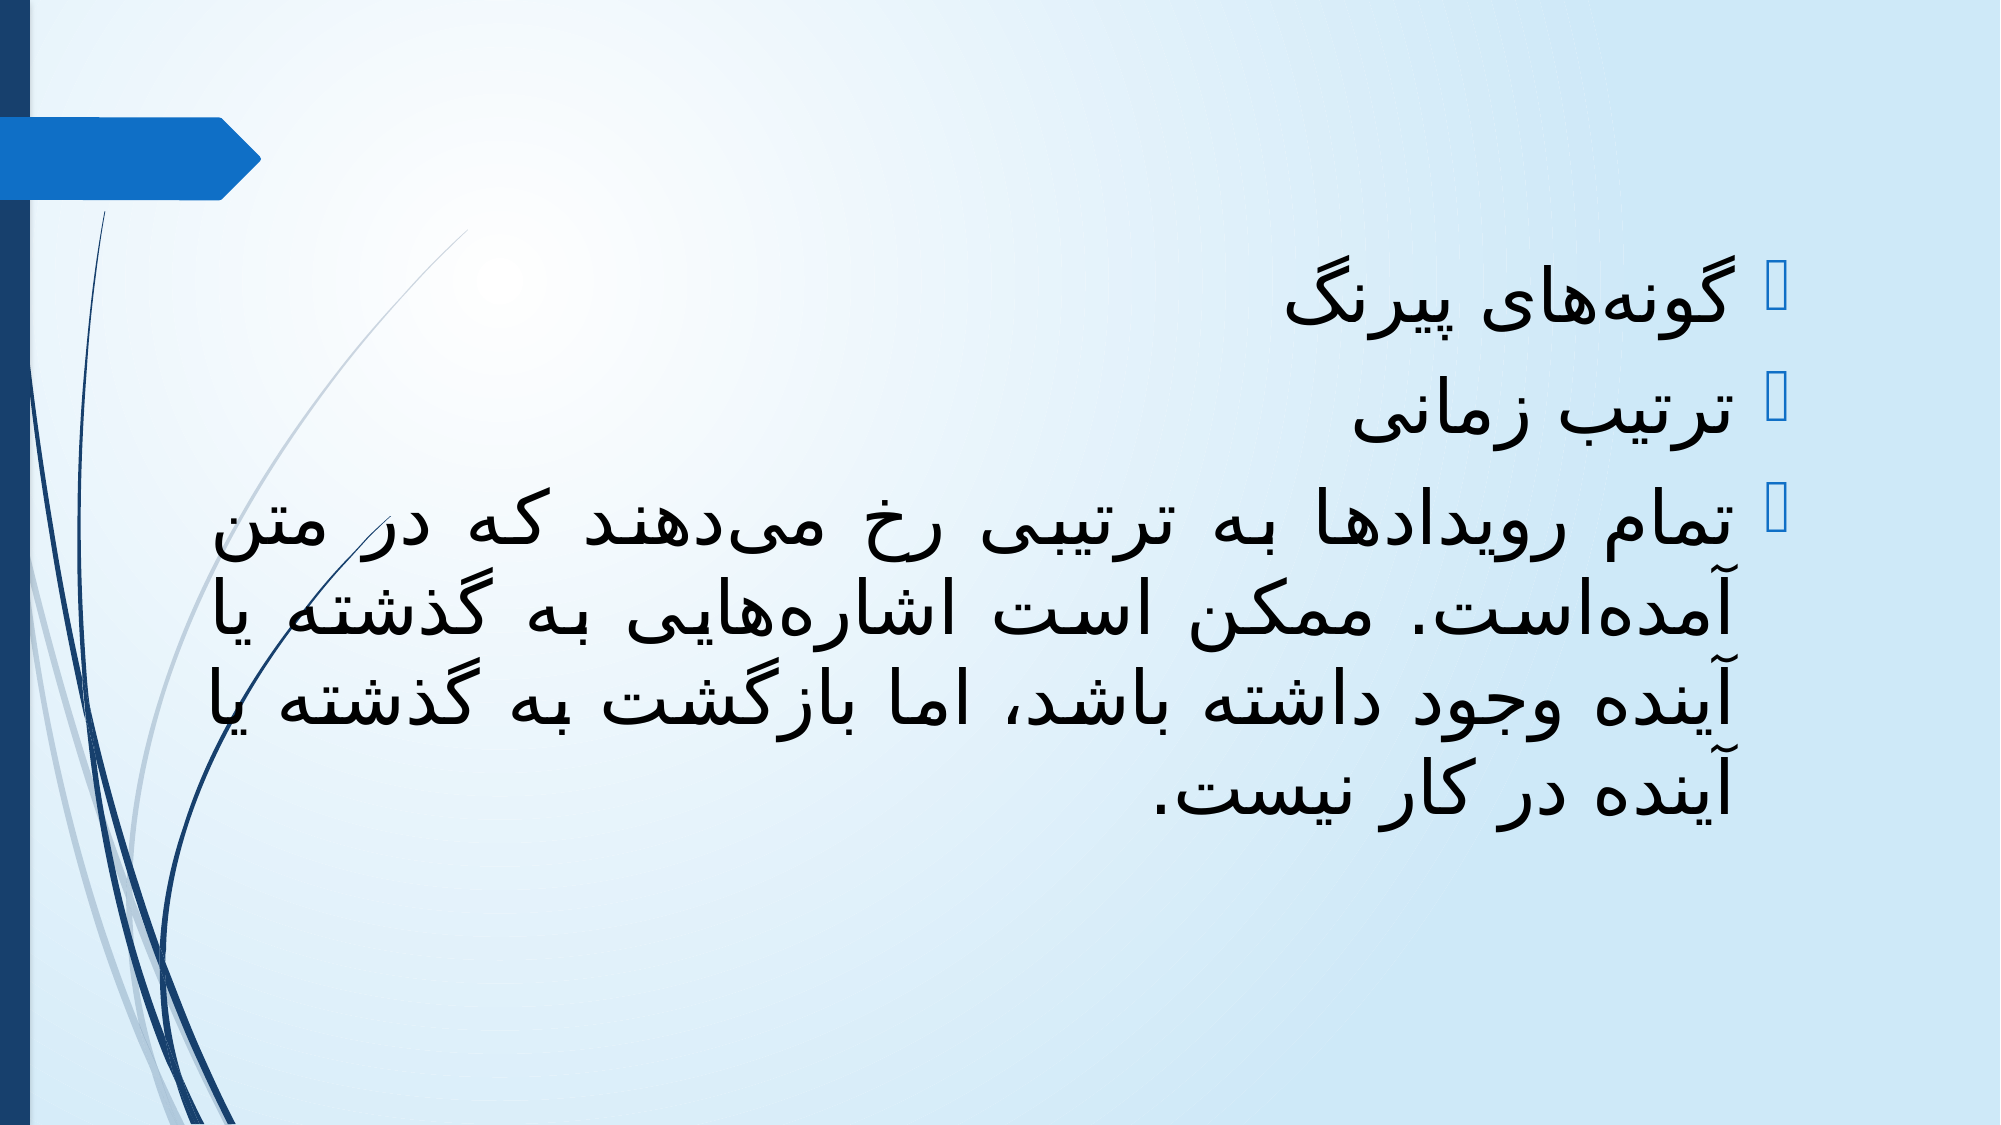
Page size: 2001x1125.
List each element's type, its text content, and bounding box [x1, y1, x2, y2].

list گونه‌های پیرنگ ترتیب زمانی تمام رویدادها به ترتیبی رخ می‌دهند که در متن آمده‌است. ممکن است اشاره‌هایی به گذشته یا آینده وجود داشته باشد، اما بازگشت به گذشته یا آینده در کار نیست. [187, 239, 1808, 1000]
